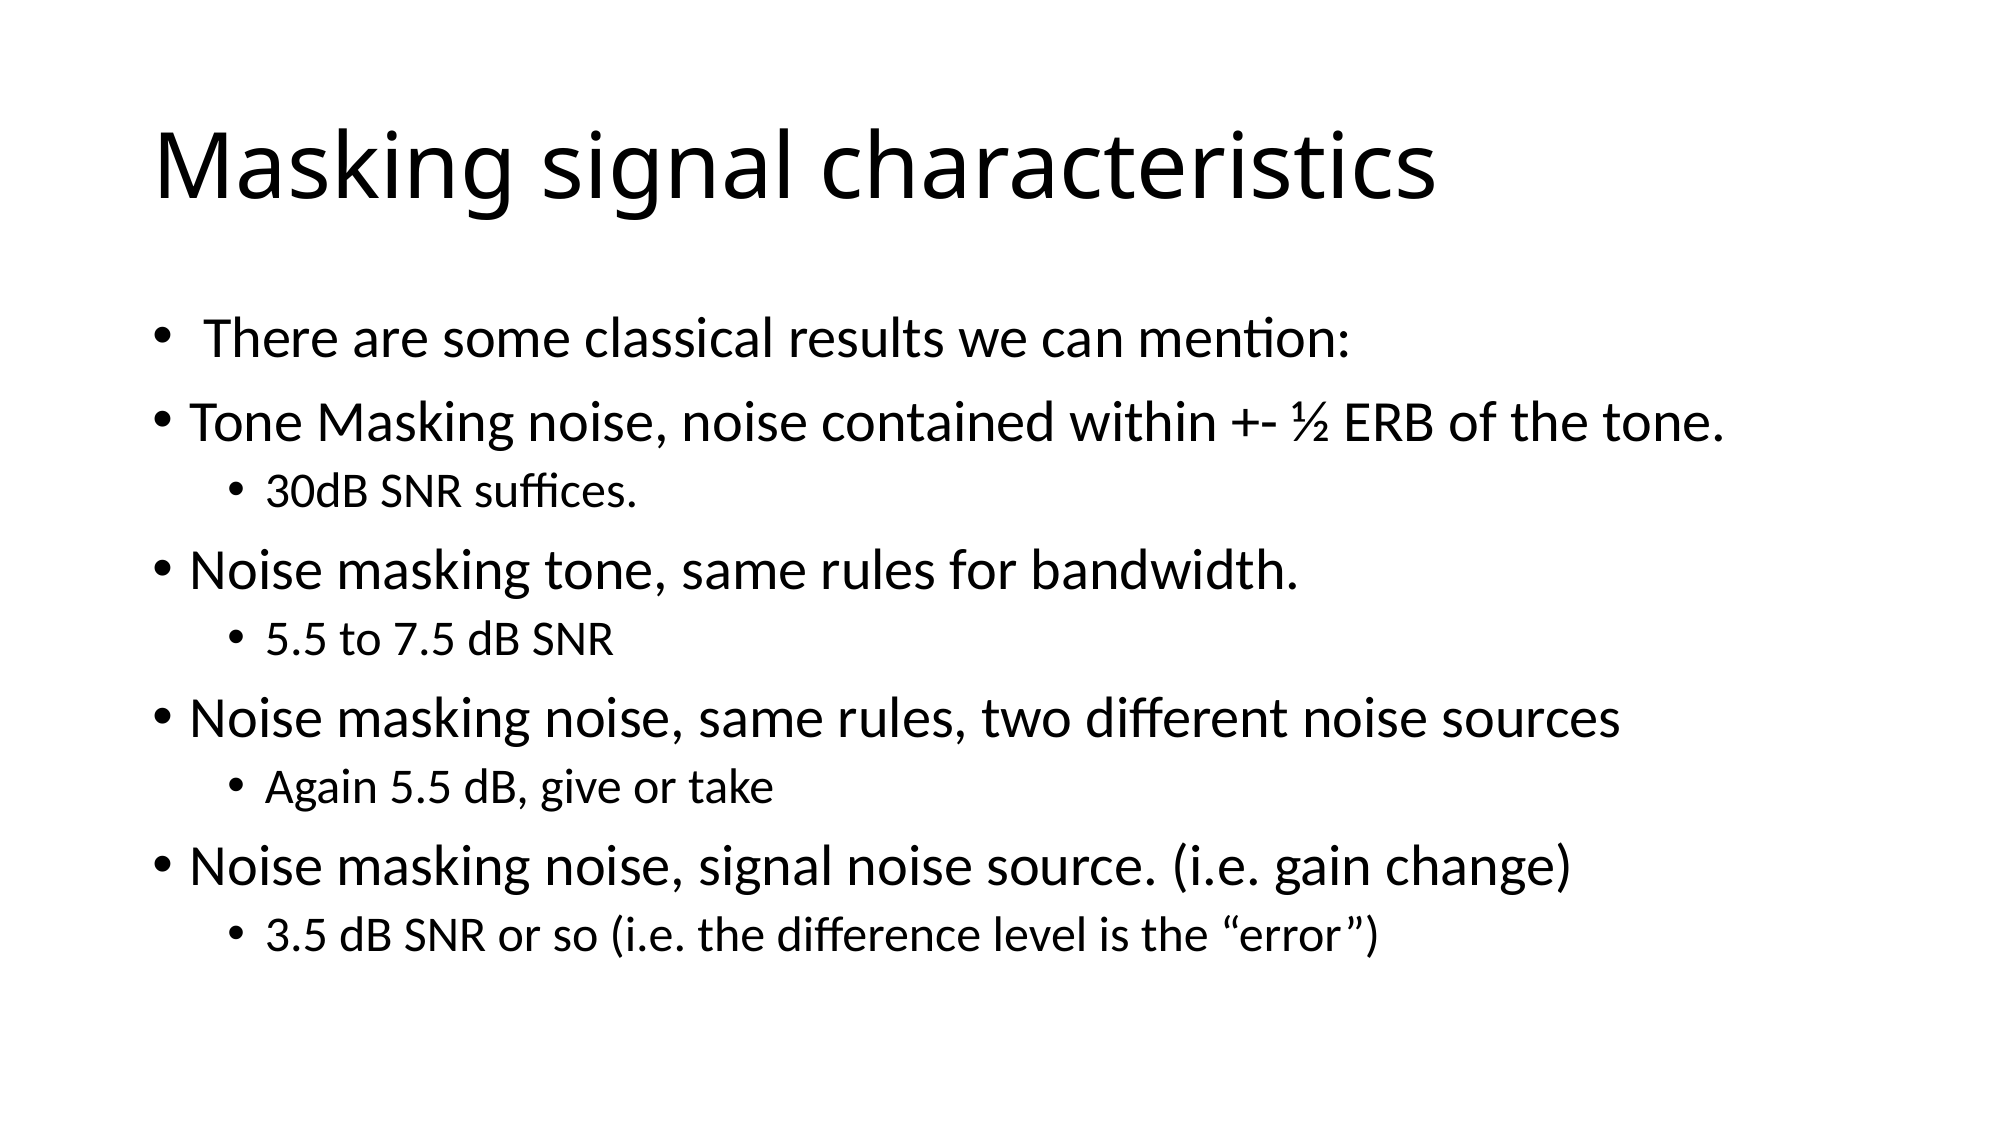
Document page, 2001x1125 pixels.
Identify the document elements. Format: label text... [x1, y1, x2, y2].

list There are some classical results we can mention: Tone Masking noise, noise contained within +- ½ ERB of the tone. 30dB SNR suffices. Noise masking tone, same rules for bandwidth. 5.5 to 7.5 dB SNR Noise masking noise, same rules, two different noise sources Again 5.5 dB, give or take Noise masking noise, signal noise source. (i.e. gain change) 3.5 dB SNR or so (i.e. the difference level is the “error”) [137, 299, 1863, 1014]
title Masking signal characteristics [137, 59, 1863, 278]
